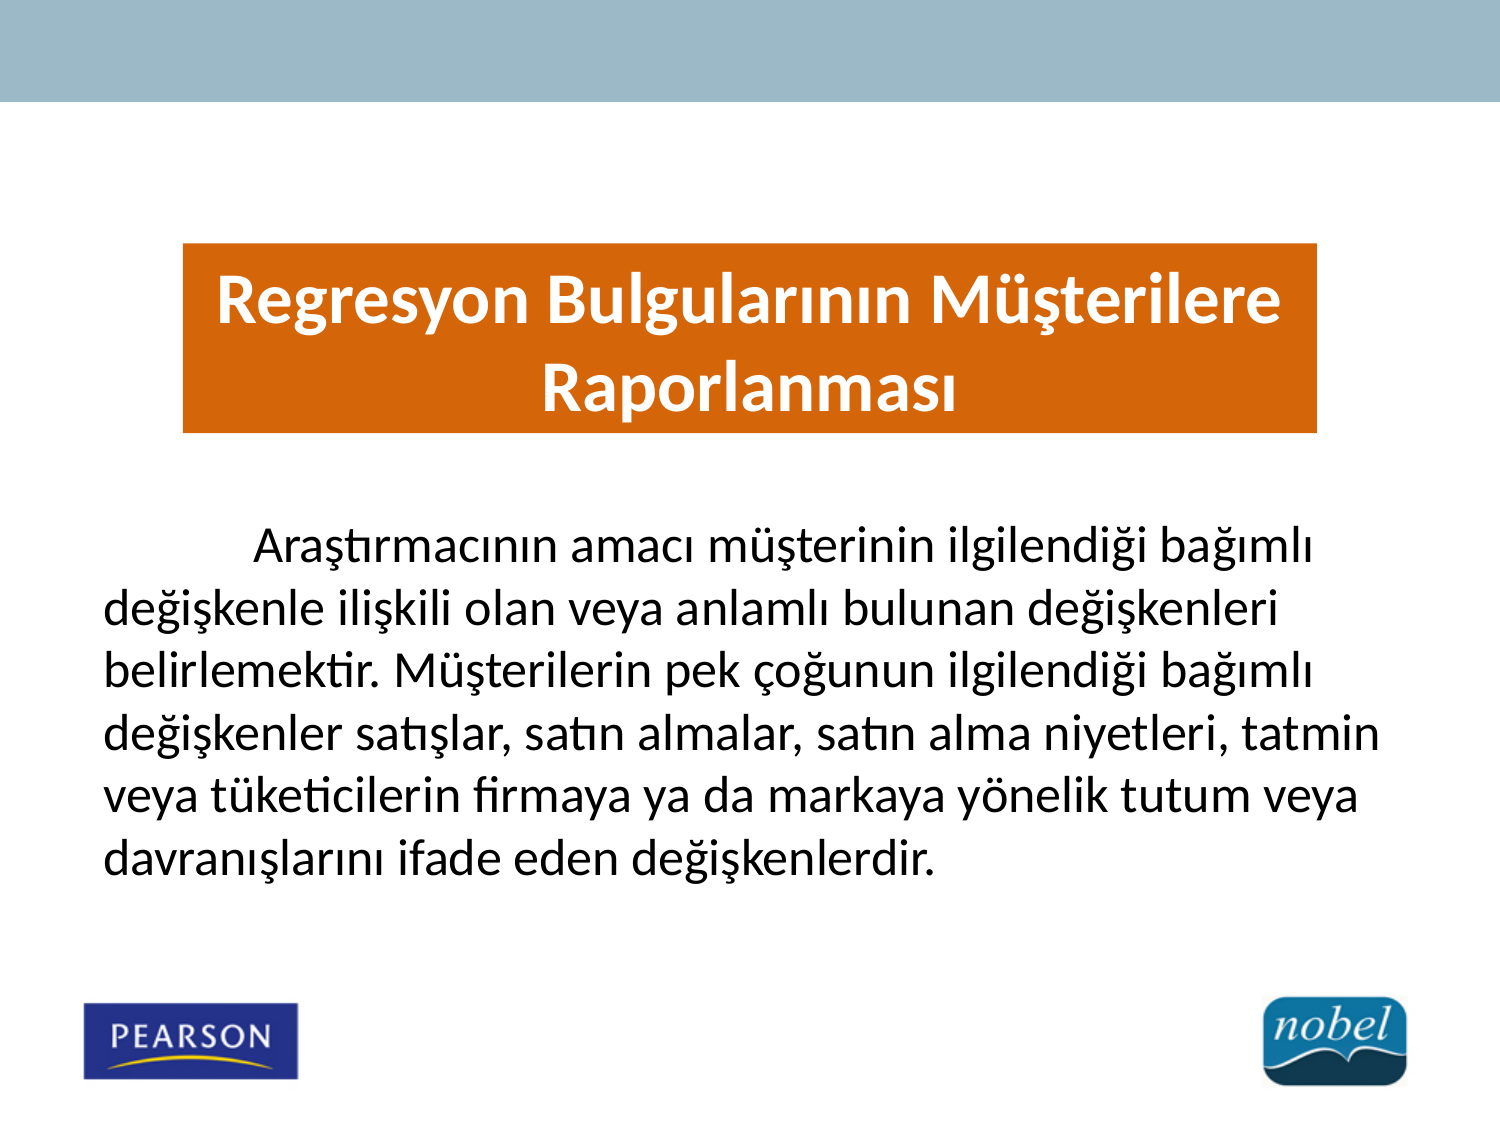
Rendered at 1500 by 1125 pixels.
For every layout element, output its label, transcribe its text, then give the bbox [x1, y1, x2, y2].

text_box Araştırmacının amacı müşterinin ilgilendiği bağımlı değişkenle ilişkili olan veya anlamlı bulunan değişkenleri belirlemektir. Müşterilerin pek çoğunun ilgilendiği bağımlı değişkenler satışlar, satın almalar, satın alma niyetleri, tatmin veya tüketicilerin firmaya ya da markaya yönelik tutum veya davranışlarını ifade eden değişkenlerdir. [88, 503, 1412, 893]
picture [0, 0, 1500, 1125]
text_box Regresyon Bulgularının Müşterilere Raporlanması [182, 243, 1317, 434]
